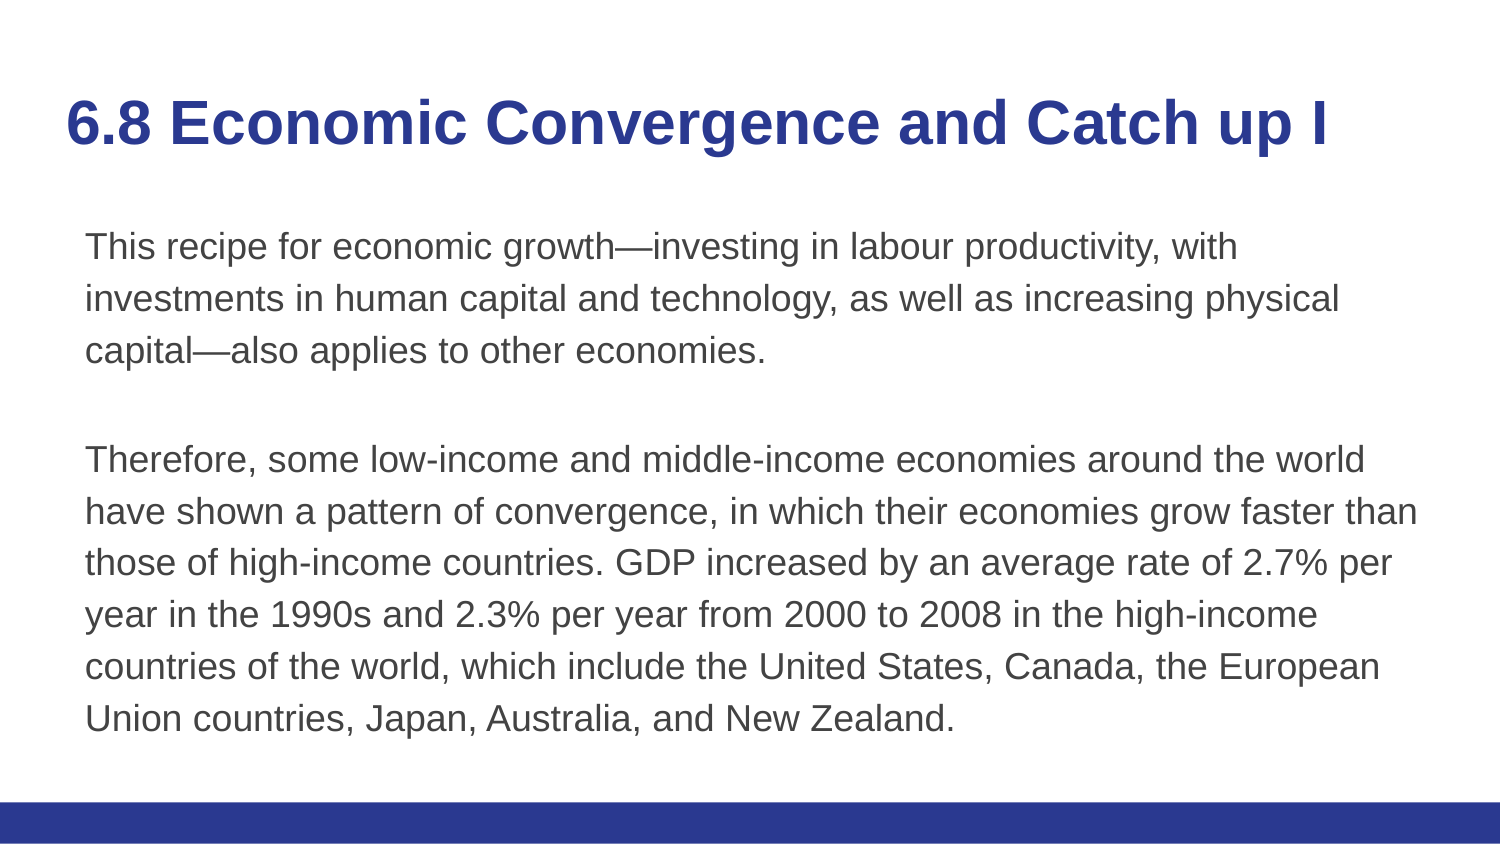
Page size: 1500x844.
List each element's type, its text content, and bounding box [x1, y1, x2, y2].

title 6.8 Economic Convergence and Catch up I [51, 67, 1449, 167]
list This recipe for economic growth—investing in labour productivity, with investments in human capital and technology, as well as increasing physical capital—also applies to other economies. Therefore, some low-income and middle-income economies around the world have shown a pattern of convergence, in which their economies grow faster than those of high-income countries. GDP increased by an average rate of 2.7% per year in the 1990s and 2.3% per year from 2000 to 2008 in the high-income countries of the world, which include the United States, Canada, the European Union countries, Japan, Australia, and New Zealand. [51, 200, 1449, 749]
